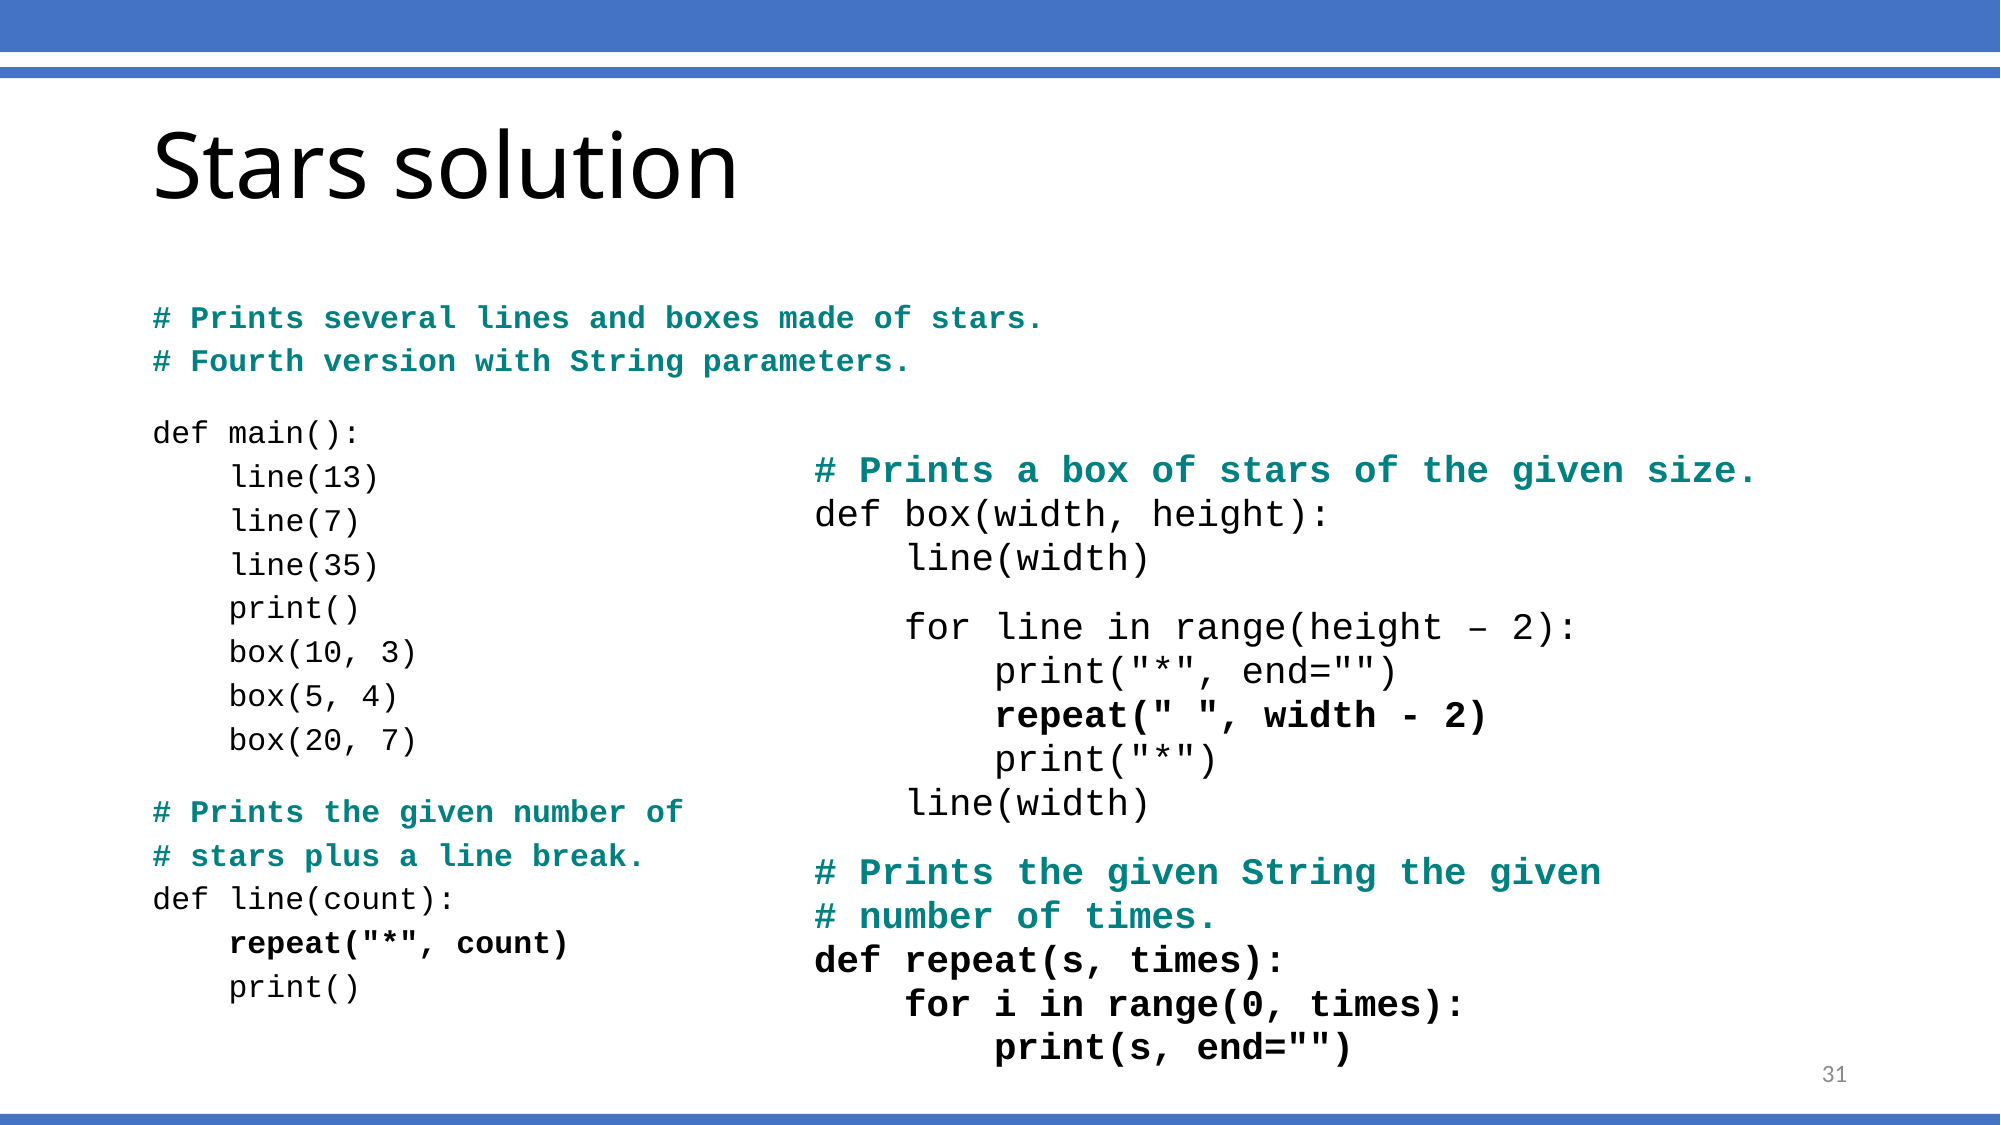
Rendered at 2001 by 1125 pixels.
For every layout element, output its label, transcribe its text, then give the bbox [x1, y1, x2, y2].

list # Prints several lines and boxes made of stars. # Fourth version with String parameters. def main(): line(13) line(7) line(35) print() box(10, 3) box(5, 4) box(20, 7) # Prints the given number of # stars plus a line break. def line(count): repeat("*", count) print() [137, 299, 1863, 1014]
slide_number 31 [1412, 1042, 1863, 1103]
text_box # Prints a box of stars of the given size. def box(width, height): line(width) for line in range(height – 2): print("*", end="") repeat(" ", width - 2) print("*") line(width) # Prints the given String the given # number of times. def repeat(s, times): for i in range(0, times): print(s, end="") [799, 450, 2000, 1074]
title Stars solution [137, 59, 1863, 278]
